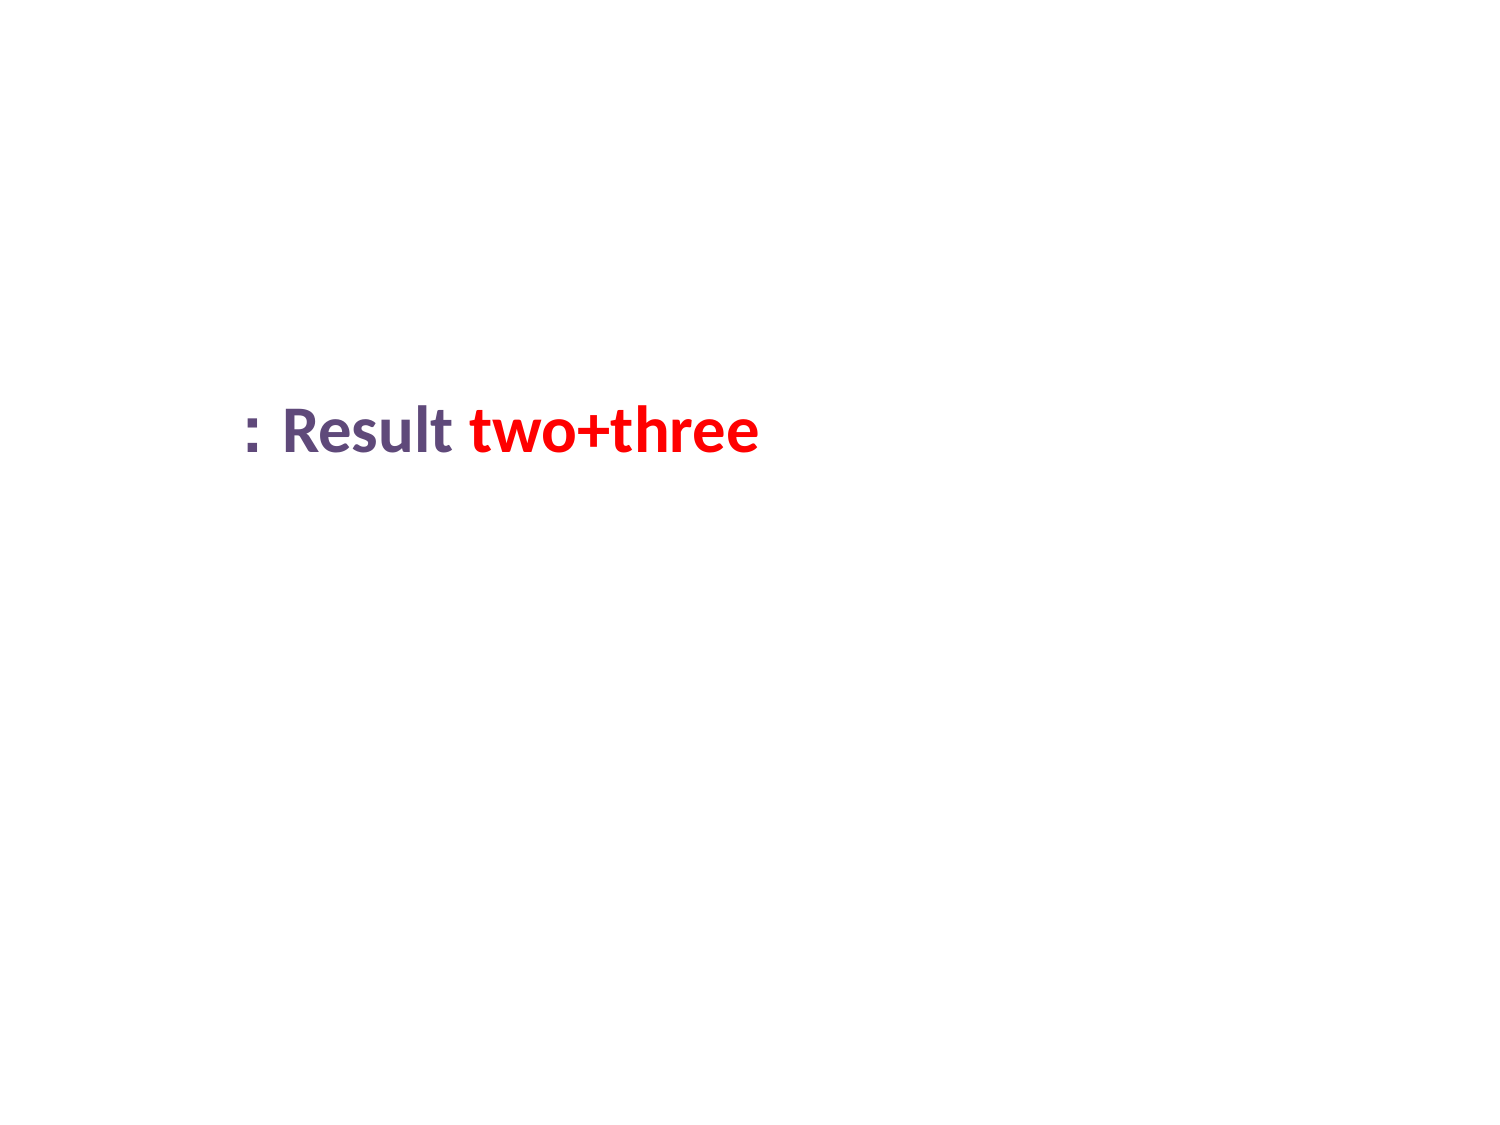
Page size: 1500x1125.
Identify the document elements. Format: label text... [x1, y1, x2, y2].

text_box Result two+three : [162, 377, 775, 473]
